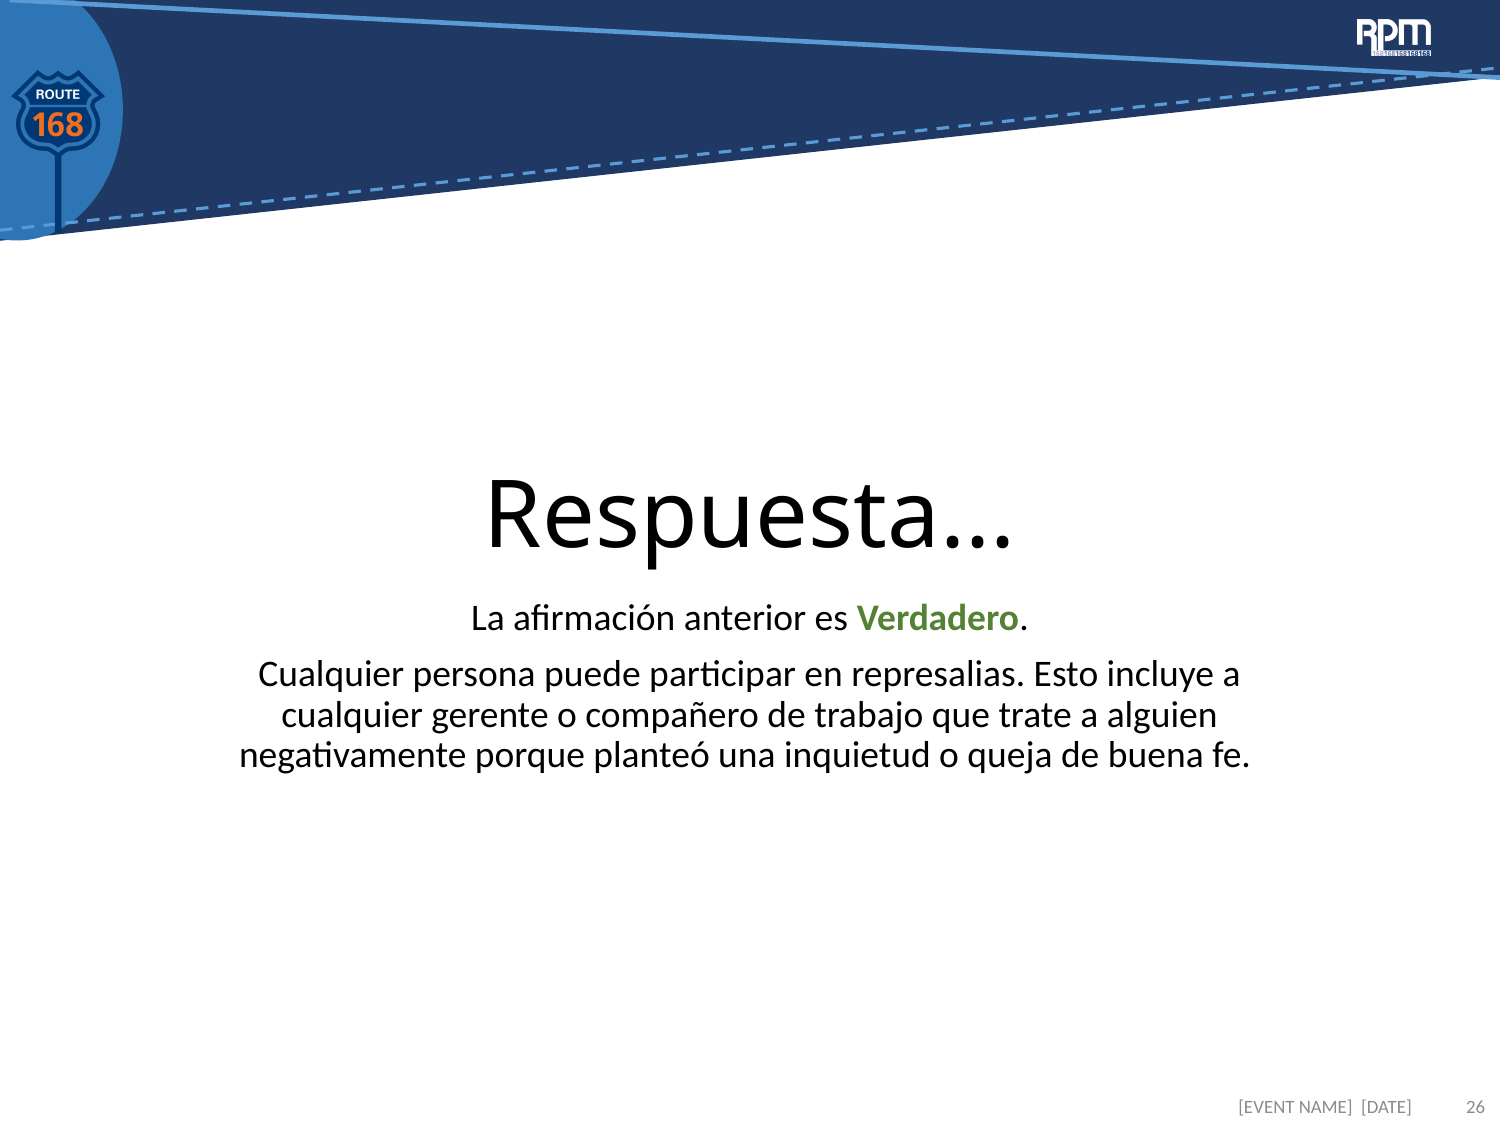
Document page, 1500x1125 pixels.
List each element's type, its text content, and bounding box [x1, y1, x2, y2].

picture [1357, 19, 1431, 56]
slide_number 26 [1421, 1075, 1500, 1125]
slide_number [EVENT NAME] [DATE] [956, 1075, 1421, 1125]
picture [11, 70, 105, 233]
title Respuesta... [187, 184, 1313, 576]
subtitle La afirmación anterior es Verdadero. Cualquier persona puede participar en represalias. Esto incluye a cualquier gerente o compañero de trabajo que trate a alguien negativamente porque planteó una inquietud o queja de buena fe. [187, 590, 1313, 863]
